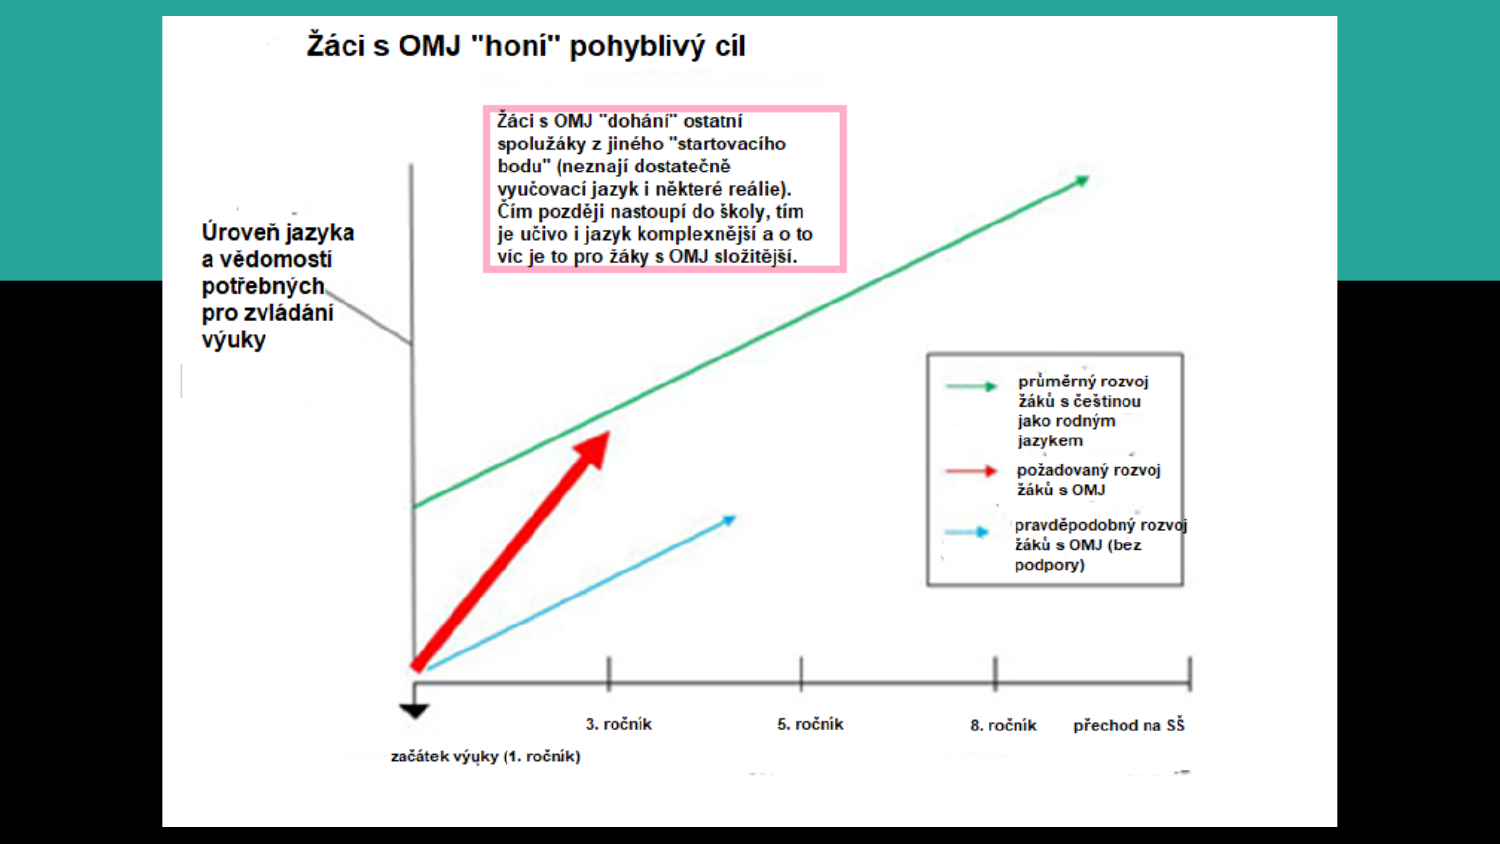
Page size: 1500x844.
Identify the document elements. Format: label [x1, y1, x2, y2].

picture [162, 16, 1338, 828]
